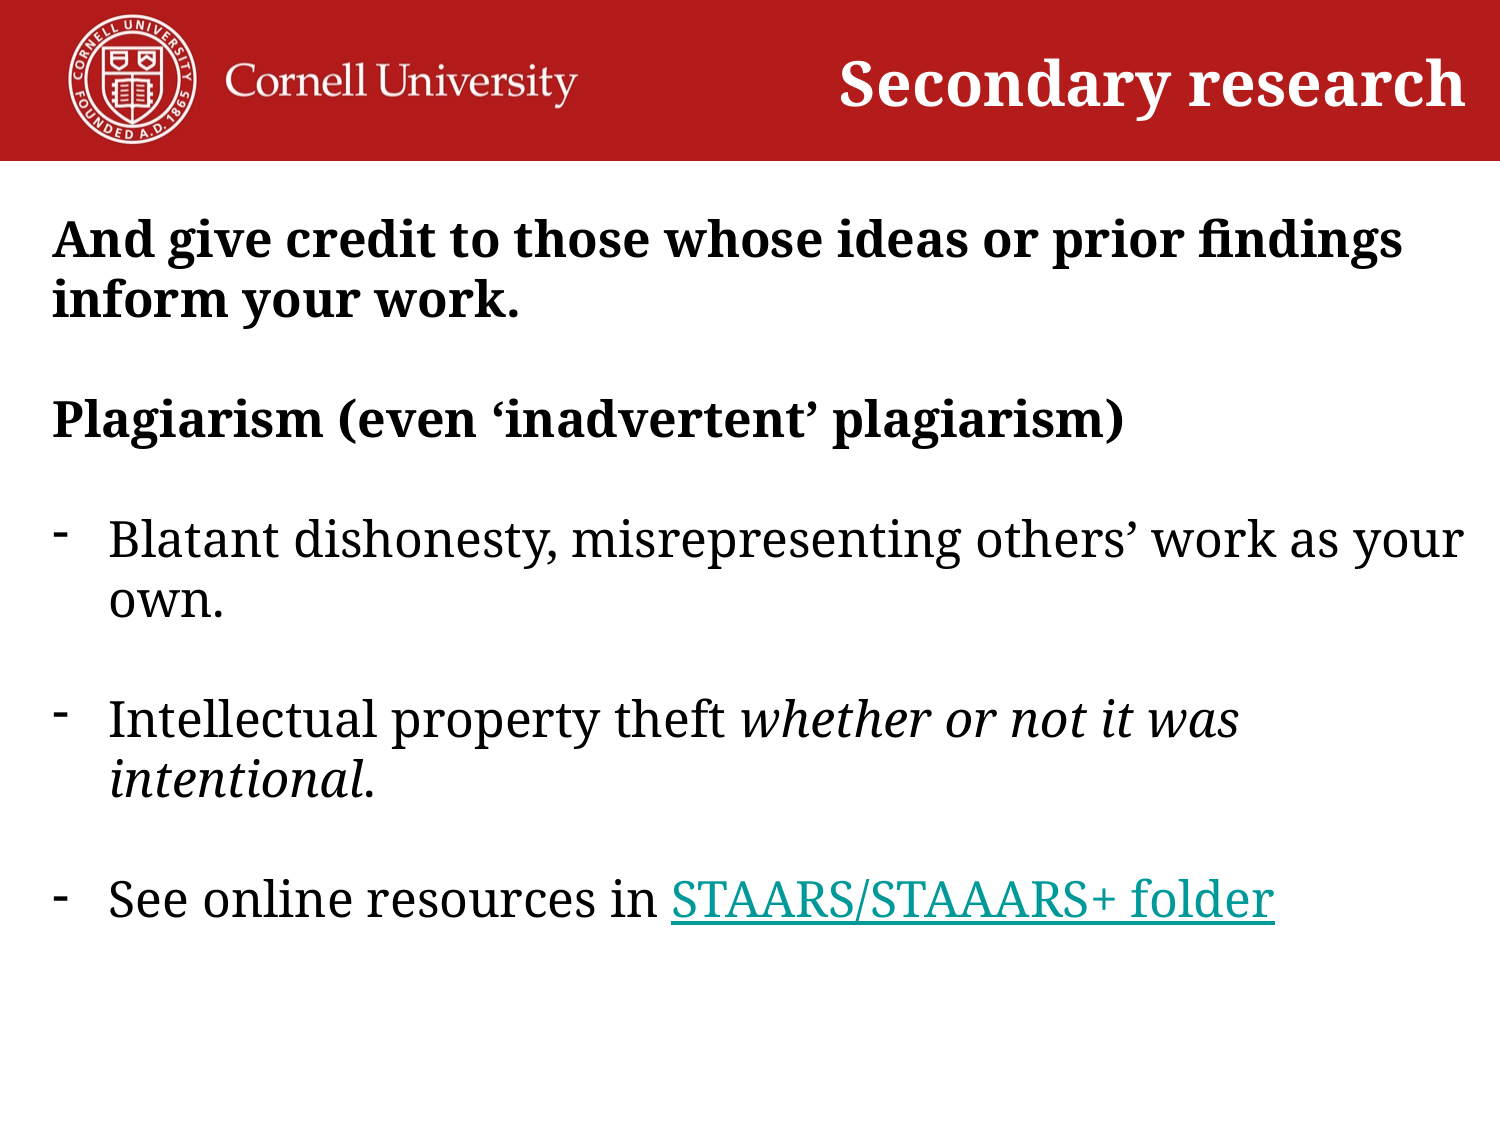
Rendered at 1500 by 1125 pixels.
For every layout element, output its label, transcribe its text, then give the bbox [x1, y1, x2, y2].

text_box And give credit to those whose ideas or prior findings inform your work. Plagiarism (even ‘inadvertent’ plagiarism) Blatant dishonesty, misrepresenting others’ work as your own. Intellectual property theft whether or not it was intentional. See online resources in STAARS/STAAARS+ folder [37, 199, 1500, 1063]
picture [0, 0, 1500, 162]
